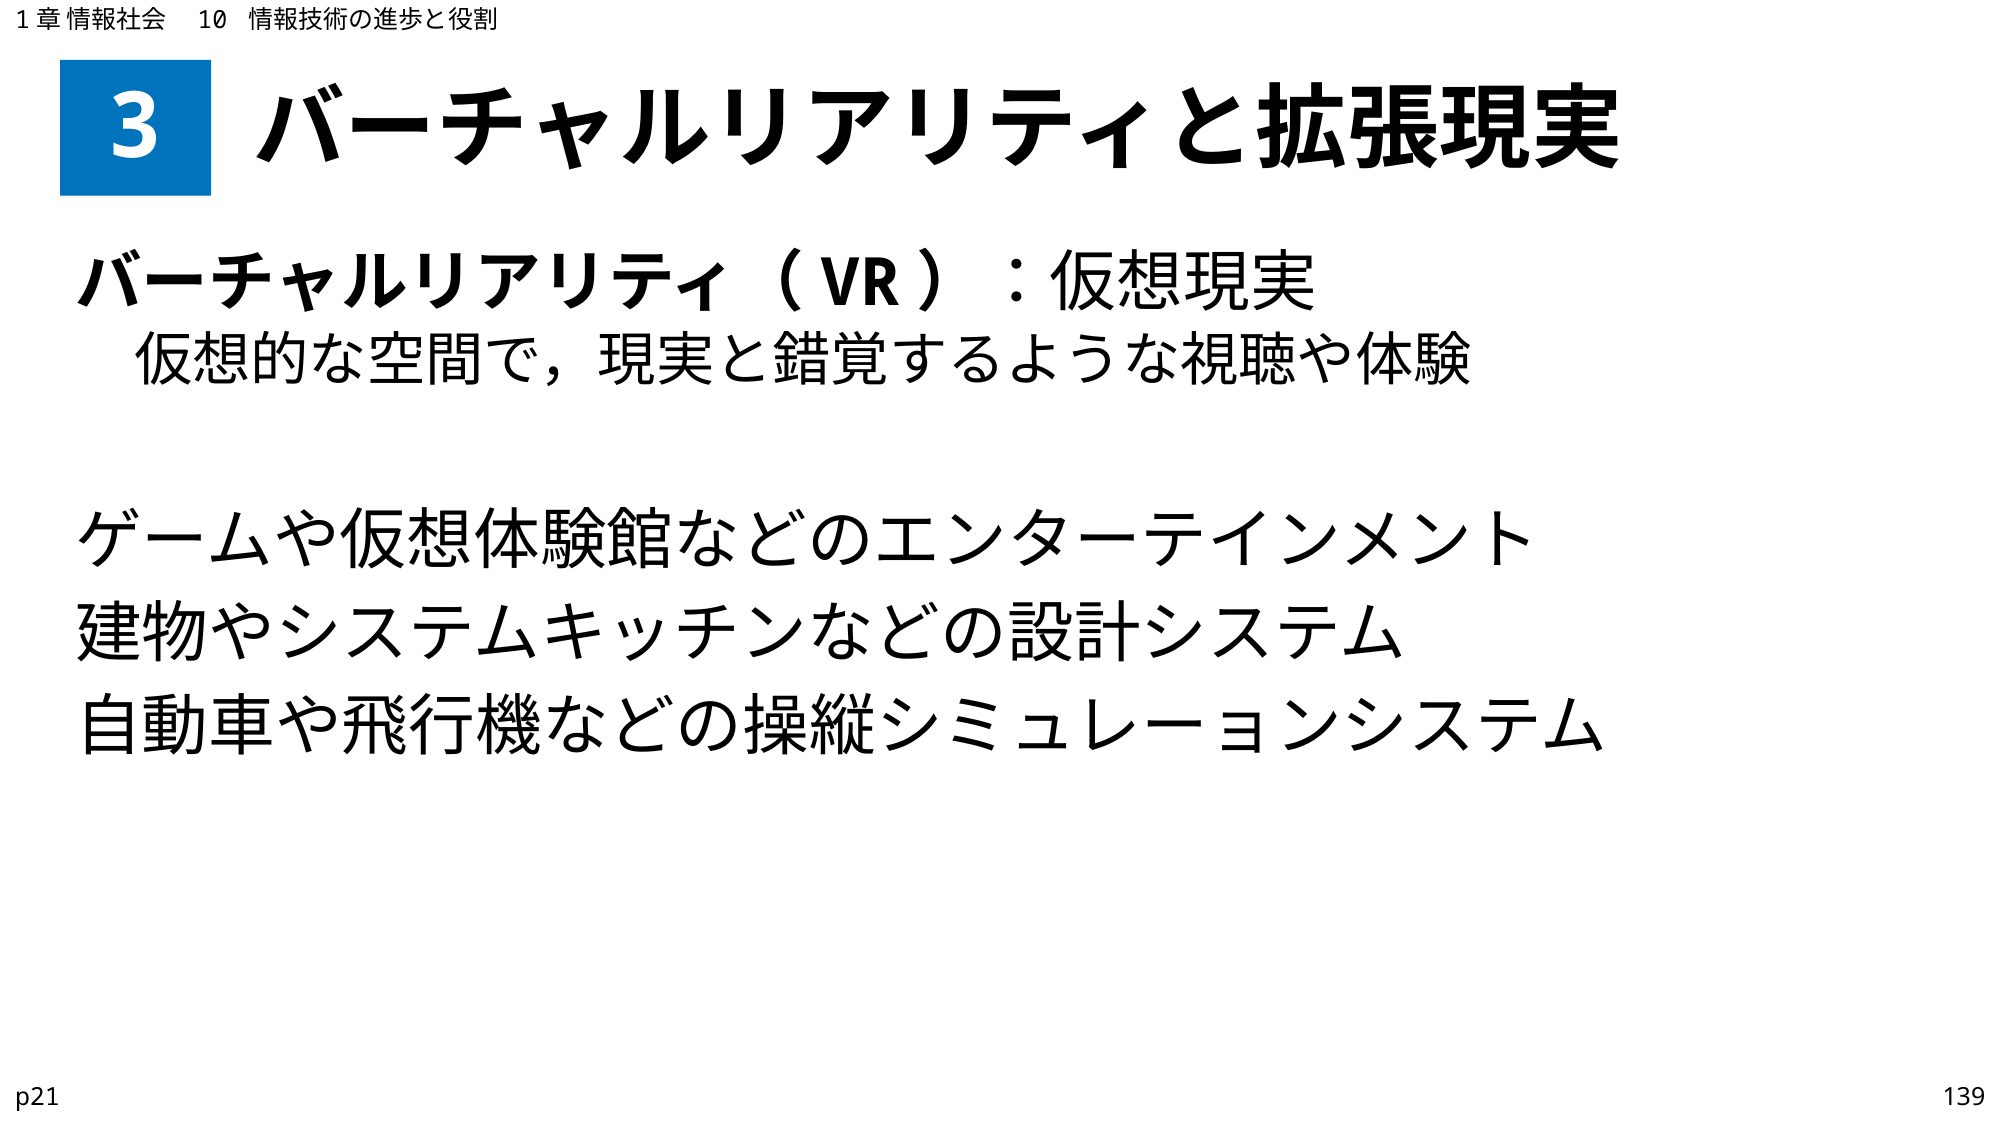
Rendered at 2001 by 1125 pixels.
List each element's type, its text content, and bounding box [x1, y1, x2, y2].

title 3 [60, 59, 212, 196]
list 1章 情報社会 10 情報技術の進歩と役割 [0, 0, 1438, 42]
list p21 [0, 1072, 661, 1123]
slide_number 139 [1550, 1072, 2000, 1123]
list バーチャルリアリティと拡張現実 [238, 59, 1985, 202]
list バーチャルリアリティ（VR）：仮想現実 仮想的な空間で，現実と錯覚するような視聴や体験 ゲームや仮想体験館などのエンターテインメント 建物やシステムキッチンなどの設計システム 自動車や飛行機などの操縦シミュレーョンシステム [60, 239, 1968, 1043]
